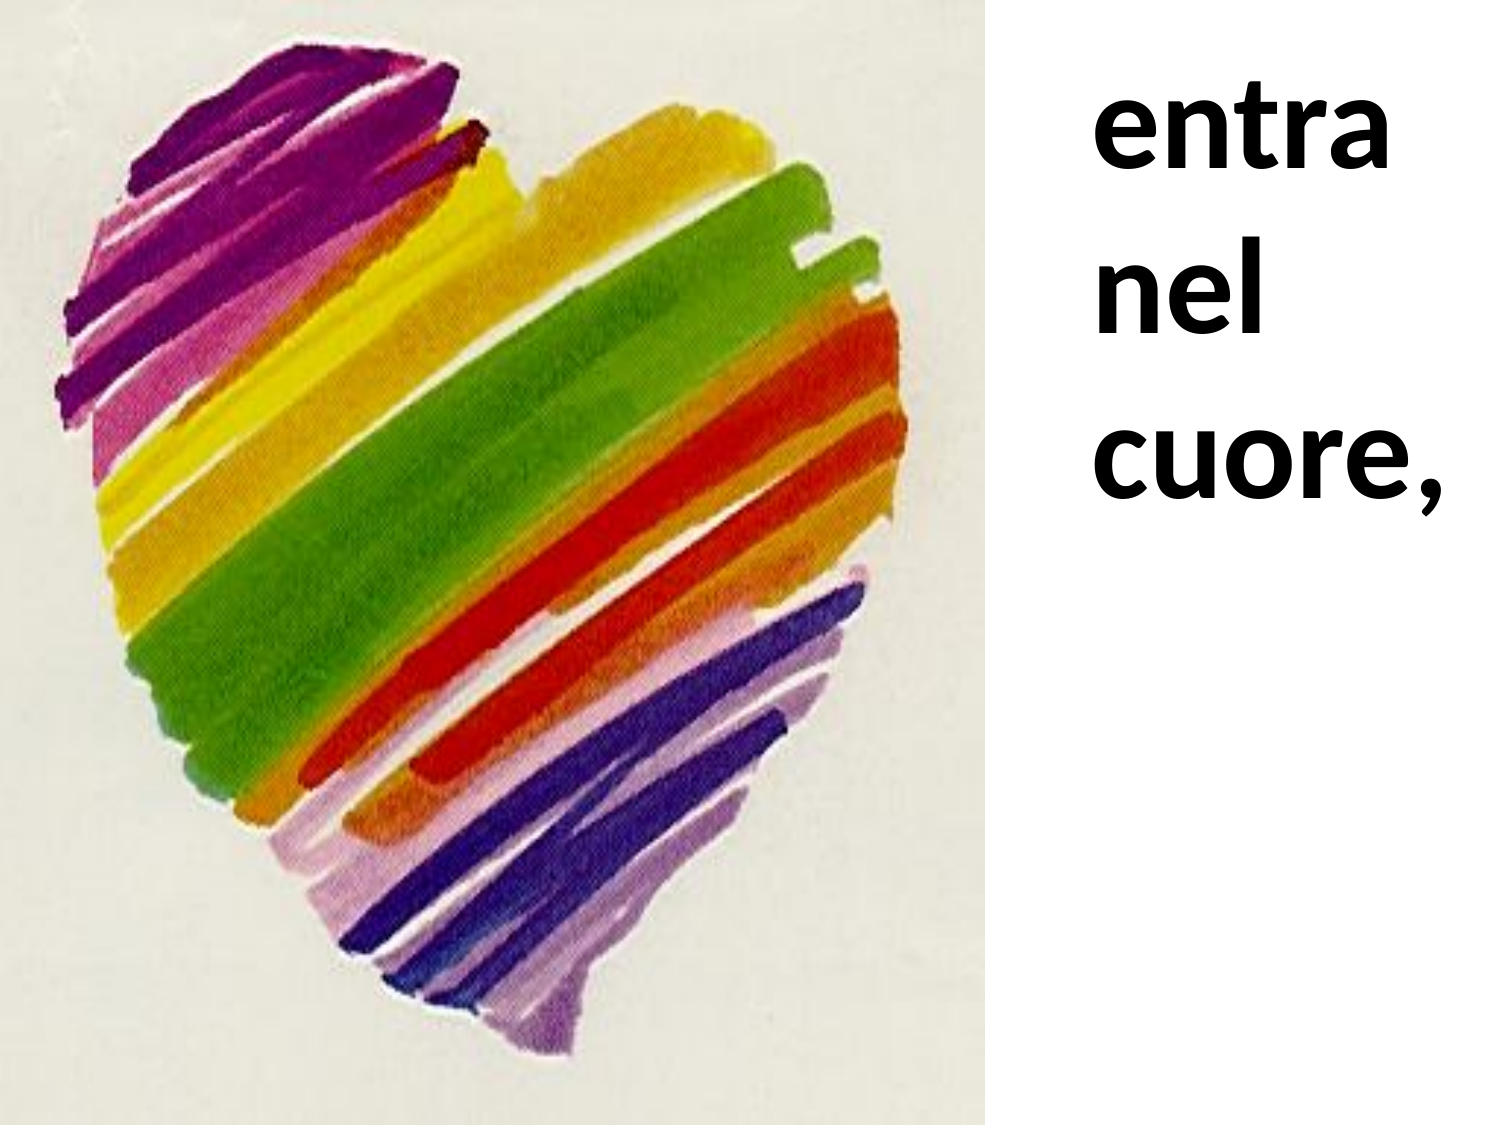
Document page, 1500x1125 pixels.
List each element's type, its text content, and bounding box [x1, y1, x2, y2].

text_box entra nel cuore, [1076, 23, 1495, 533]
picture [0, 0, 985, 1125]
